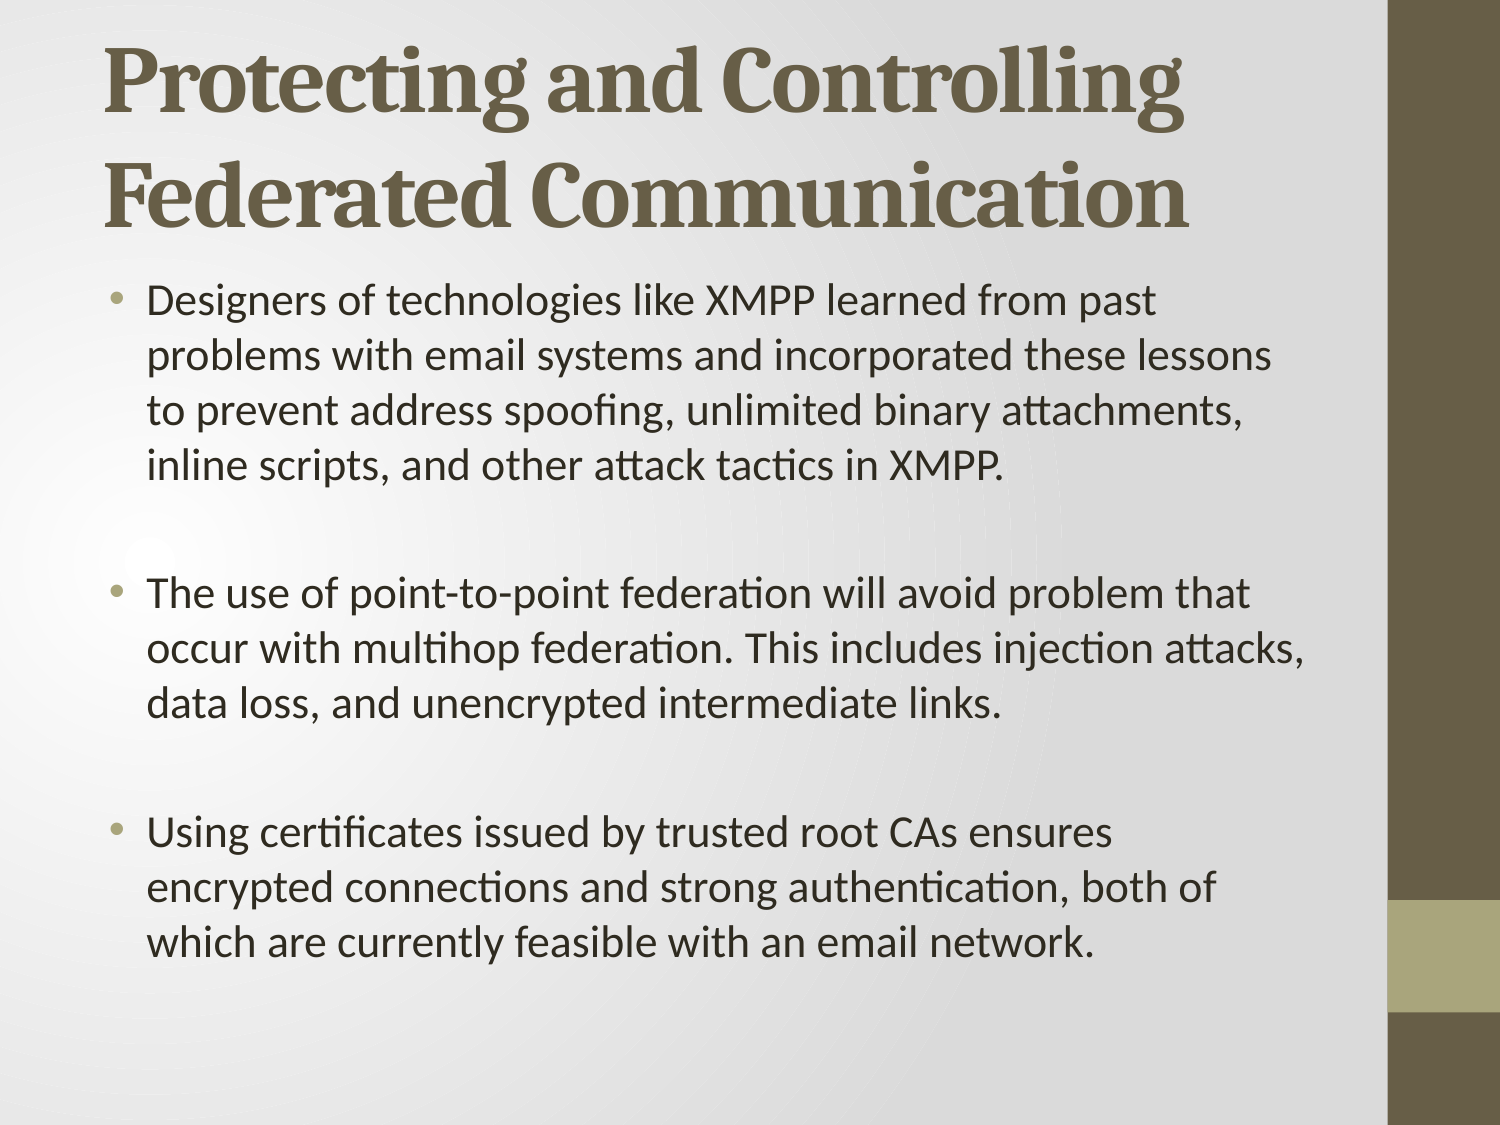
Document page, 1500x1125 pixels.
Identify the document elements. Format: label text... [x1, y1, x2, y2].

title Protecting and Controlling Federated Communication [87, 37, 1338, 225]
list Designers of technologies like XMPP learned from past problems with email systems and incorporated these lessons to prevent address spoofing, unlimited binary attachments, inline scripts, and other attack tactics in XMPP. The use of point-to-point federation will avoid problem that occur with multihop federation. This includes injection attacks, data loss, and unencrypted intermediate links. Using certificates issued by trusted root CAs ensures encrypted connections and strong authentication, both of which are currently feasible with an email network. [75, 262, 1325, 1050]
